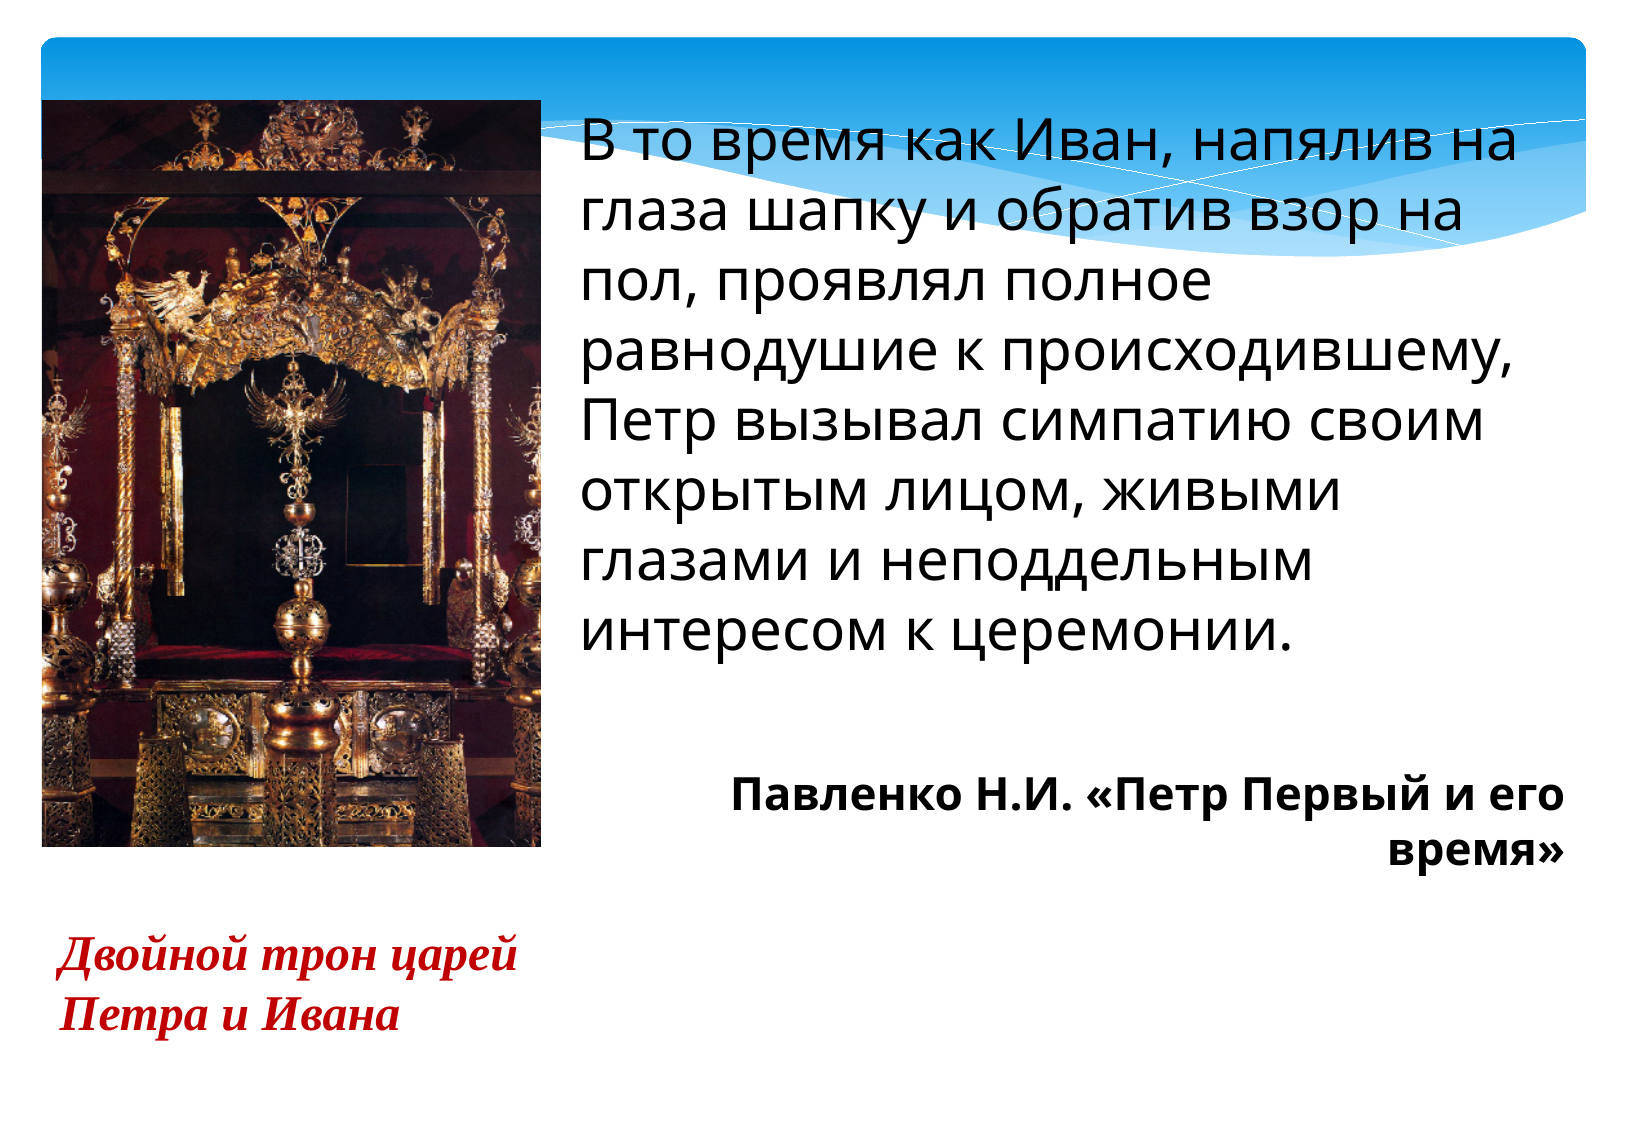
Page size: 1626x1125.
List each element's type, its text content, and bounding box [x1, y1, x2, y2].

text_box Двойной трон царей Петра и Ивана [44, 913, 546, 1049]
text_box В то время как Иван, напялив на глаза шапку и обратив взор на пол, проявлял полное равнодушие к происходившему, Петр вызывал симпатию своим открытым лицом, живыми глазами и неподдельным интересом к церемонии. Павленко Н.И. «Петр Первый и его время» [564, 95, 1581, 883]
picture [41, 100, 541, 848]
